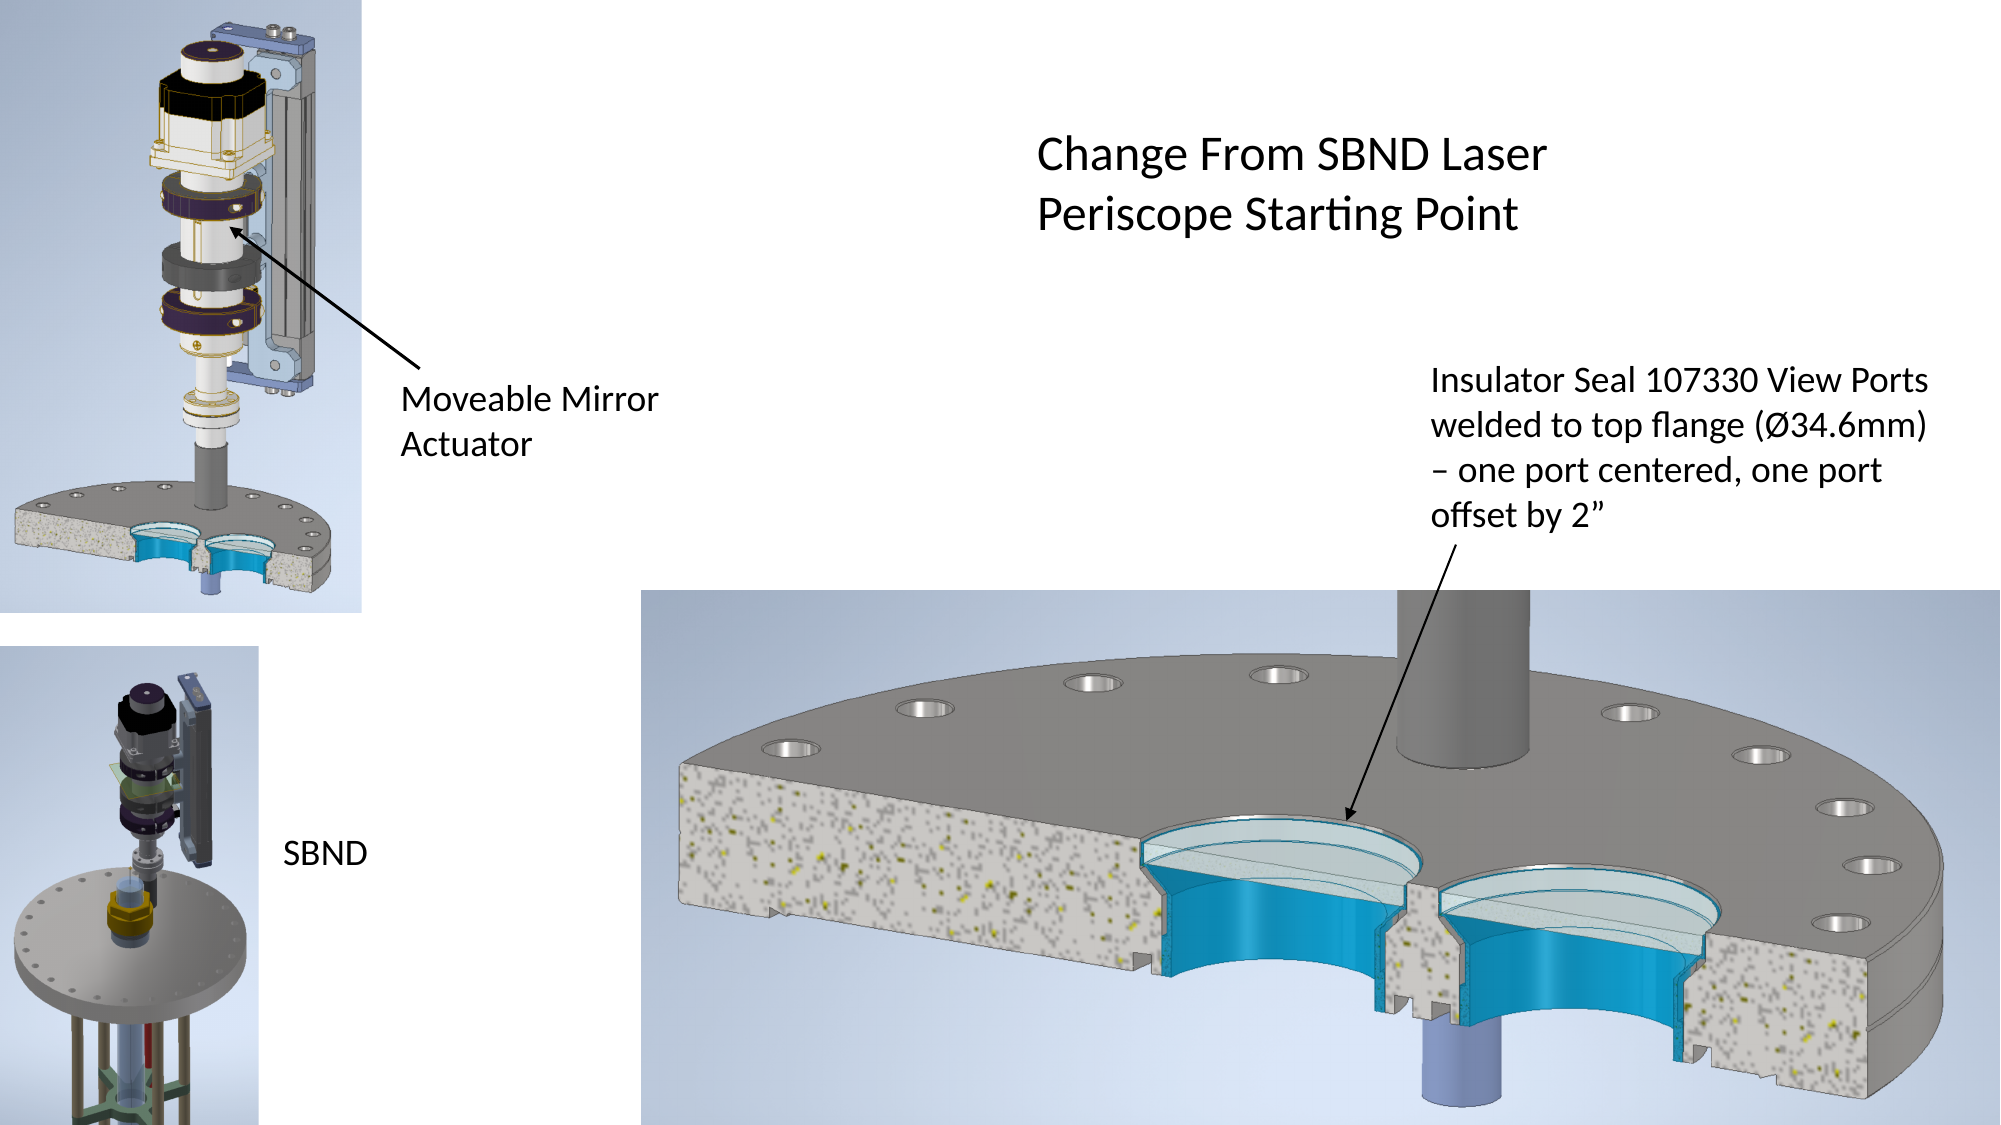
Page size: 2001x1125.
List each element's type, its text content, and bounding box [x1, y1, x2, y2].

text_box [229, 226, 420, 369]
text_box SBND [268, 820, 449, 881]
text_box Insulator Seal 107330 View Ports welded to top flange (Ø34.6mm) – one port centered, one port offset by 2” [1415, 347, 1962, 543]
picture [0, 0, 362, 613]
picture [641, 590, 2000, 1125]
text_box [1346, 544, 1456, 821]
text_box Change From SBND Laser Periscope Starting Point [1022, 112, 1671, 248]
picture [0, 646, 259, 1125]
text_box Moveable Mirror Actuator [385, 366, 692, 472]
